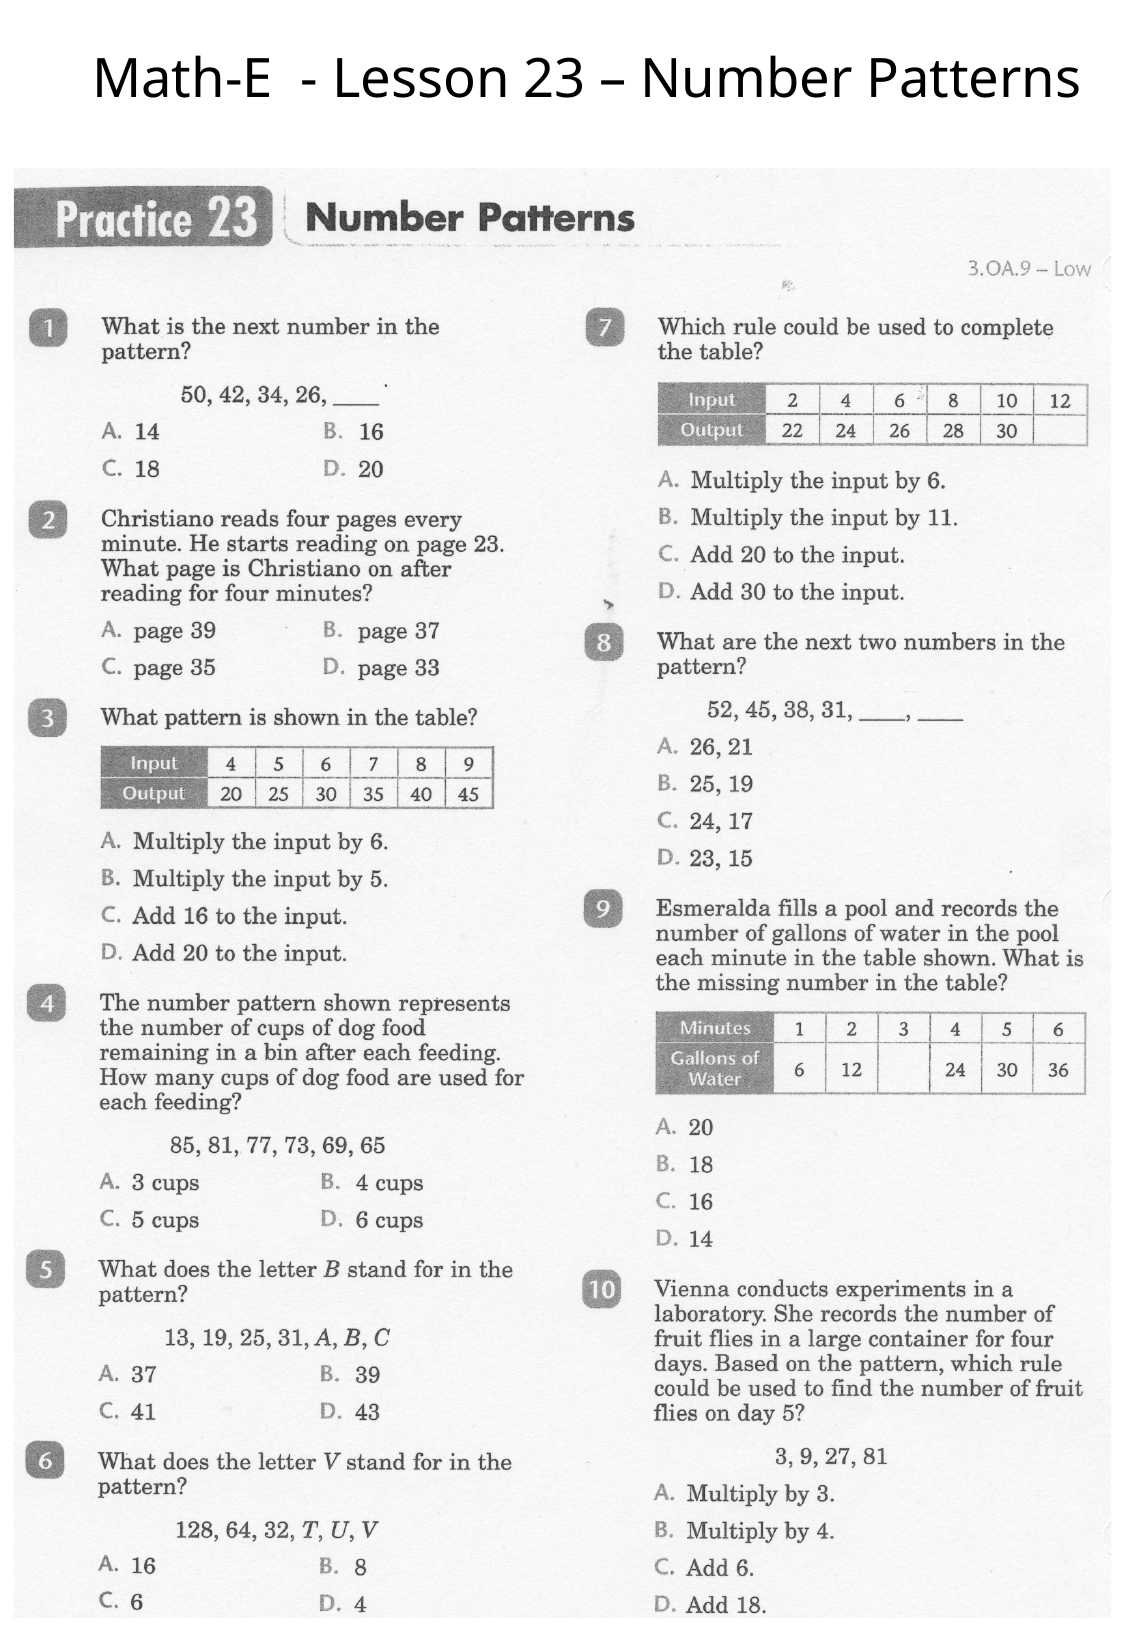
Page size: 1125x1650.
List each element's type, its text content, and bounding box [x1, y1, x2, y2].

picture [13, 168, 1112, 1618]
text_box Math-E - Lesson 23 – Number Patterns [77, 25, 1112, 136]
